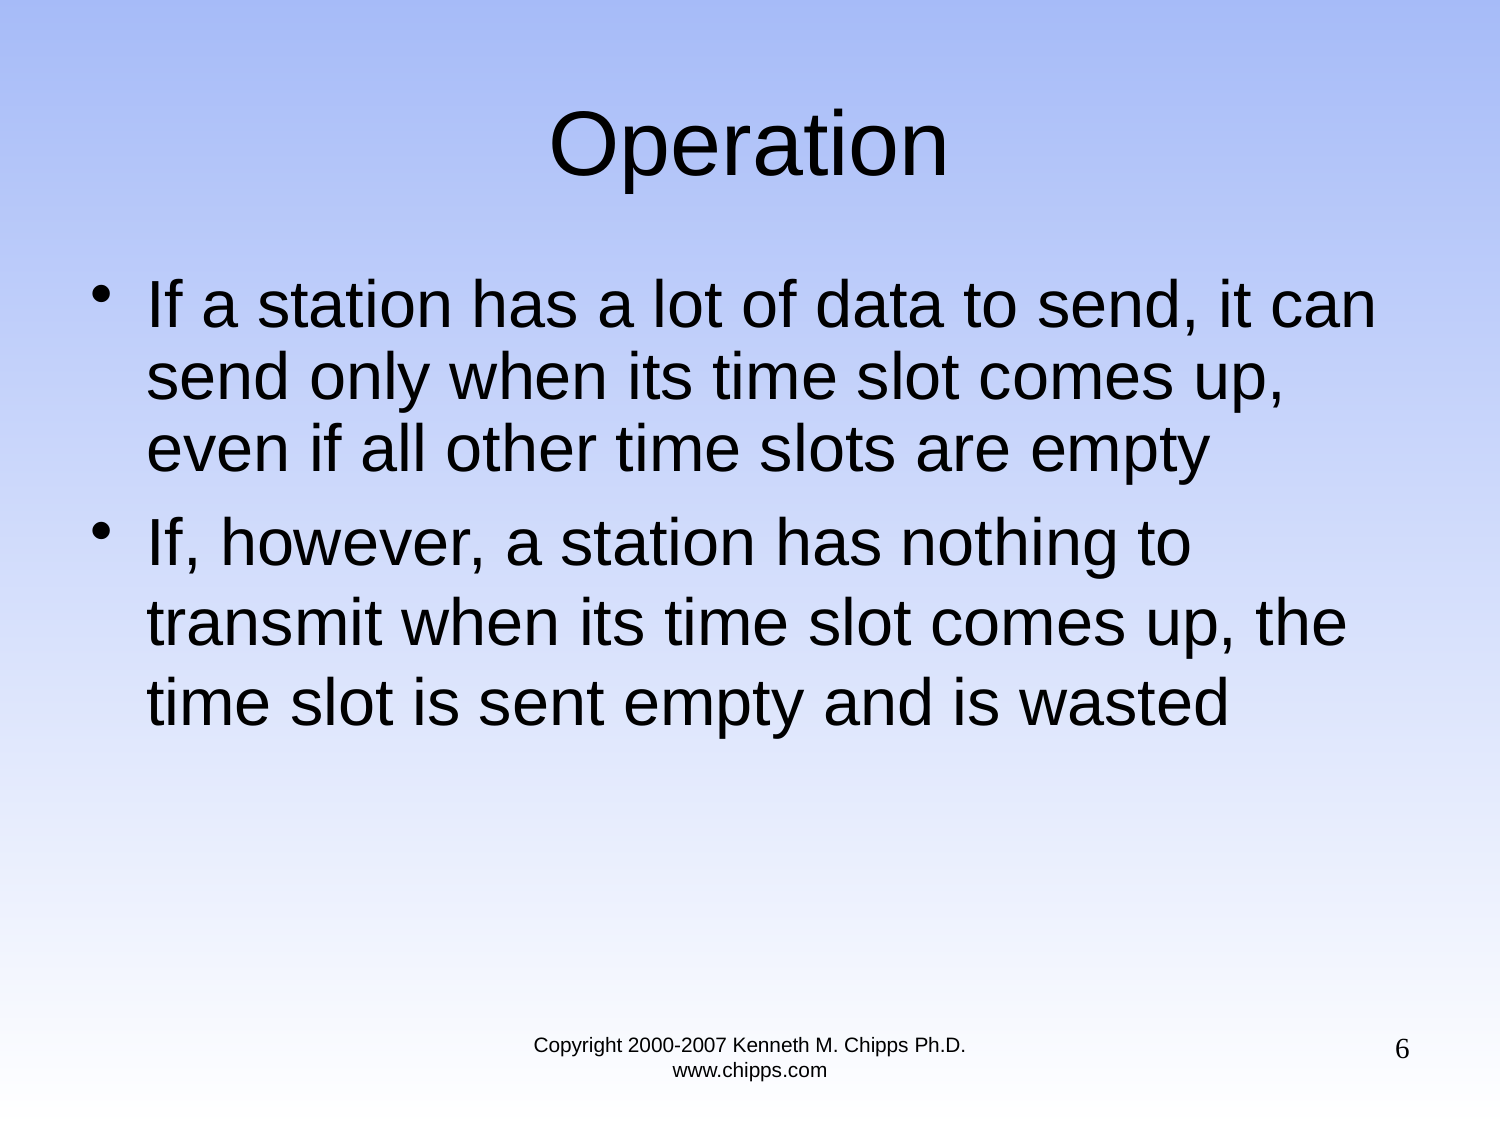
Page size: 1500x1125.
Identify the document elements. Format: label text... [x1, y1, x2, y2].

footer Copyright 2000-2007 Kenneth M. Chipps Ph.D. www.chipps.com [449, 1024, 1051, 1103]
title Operation [74, 44, 1426, 233]
slide_number 6 [1074, 1021, 1426, 1101]
list If a station has a lot of data to send, it can send only when its time slot comes up, even if all other time slots are empty If, however, a station has nothing to transmit when its time slot comes up, the time slot is sent empty and is wasted [74, 262, 1426, 1006]
